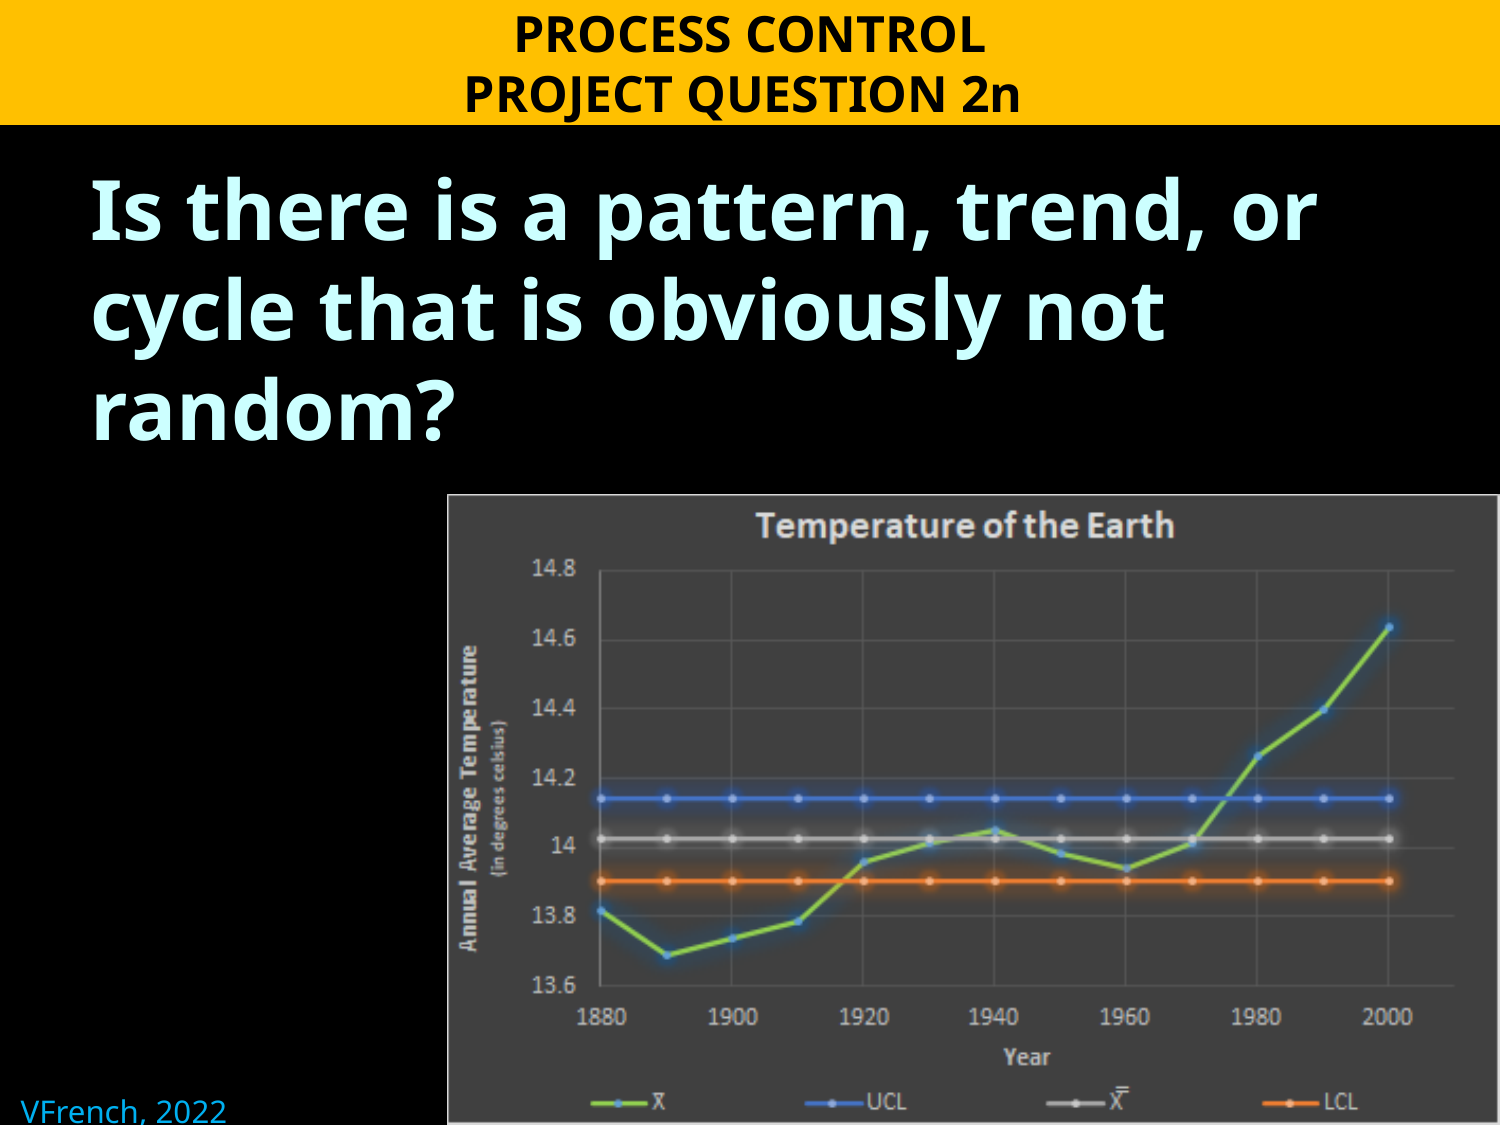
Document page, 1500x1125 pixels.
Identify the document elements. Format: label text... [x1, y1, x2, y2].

picture [447, 493, 1500, 1125]
list Is there is a pattern, trend, or cycle that is obviously not random? [75, 149, 1425, 1075]
text_box VFrench, 2022 [5, 1084, 243, 1125]
text_box PROCESS CONTROL PROJECT QUESTION 2n [0, 0, 1500, 125]
